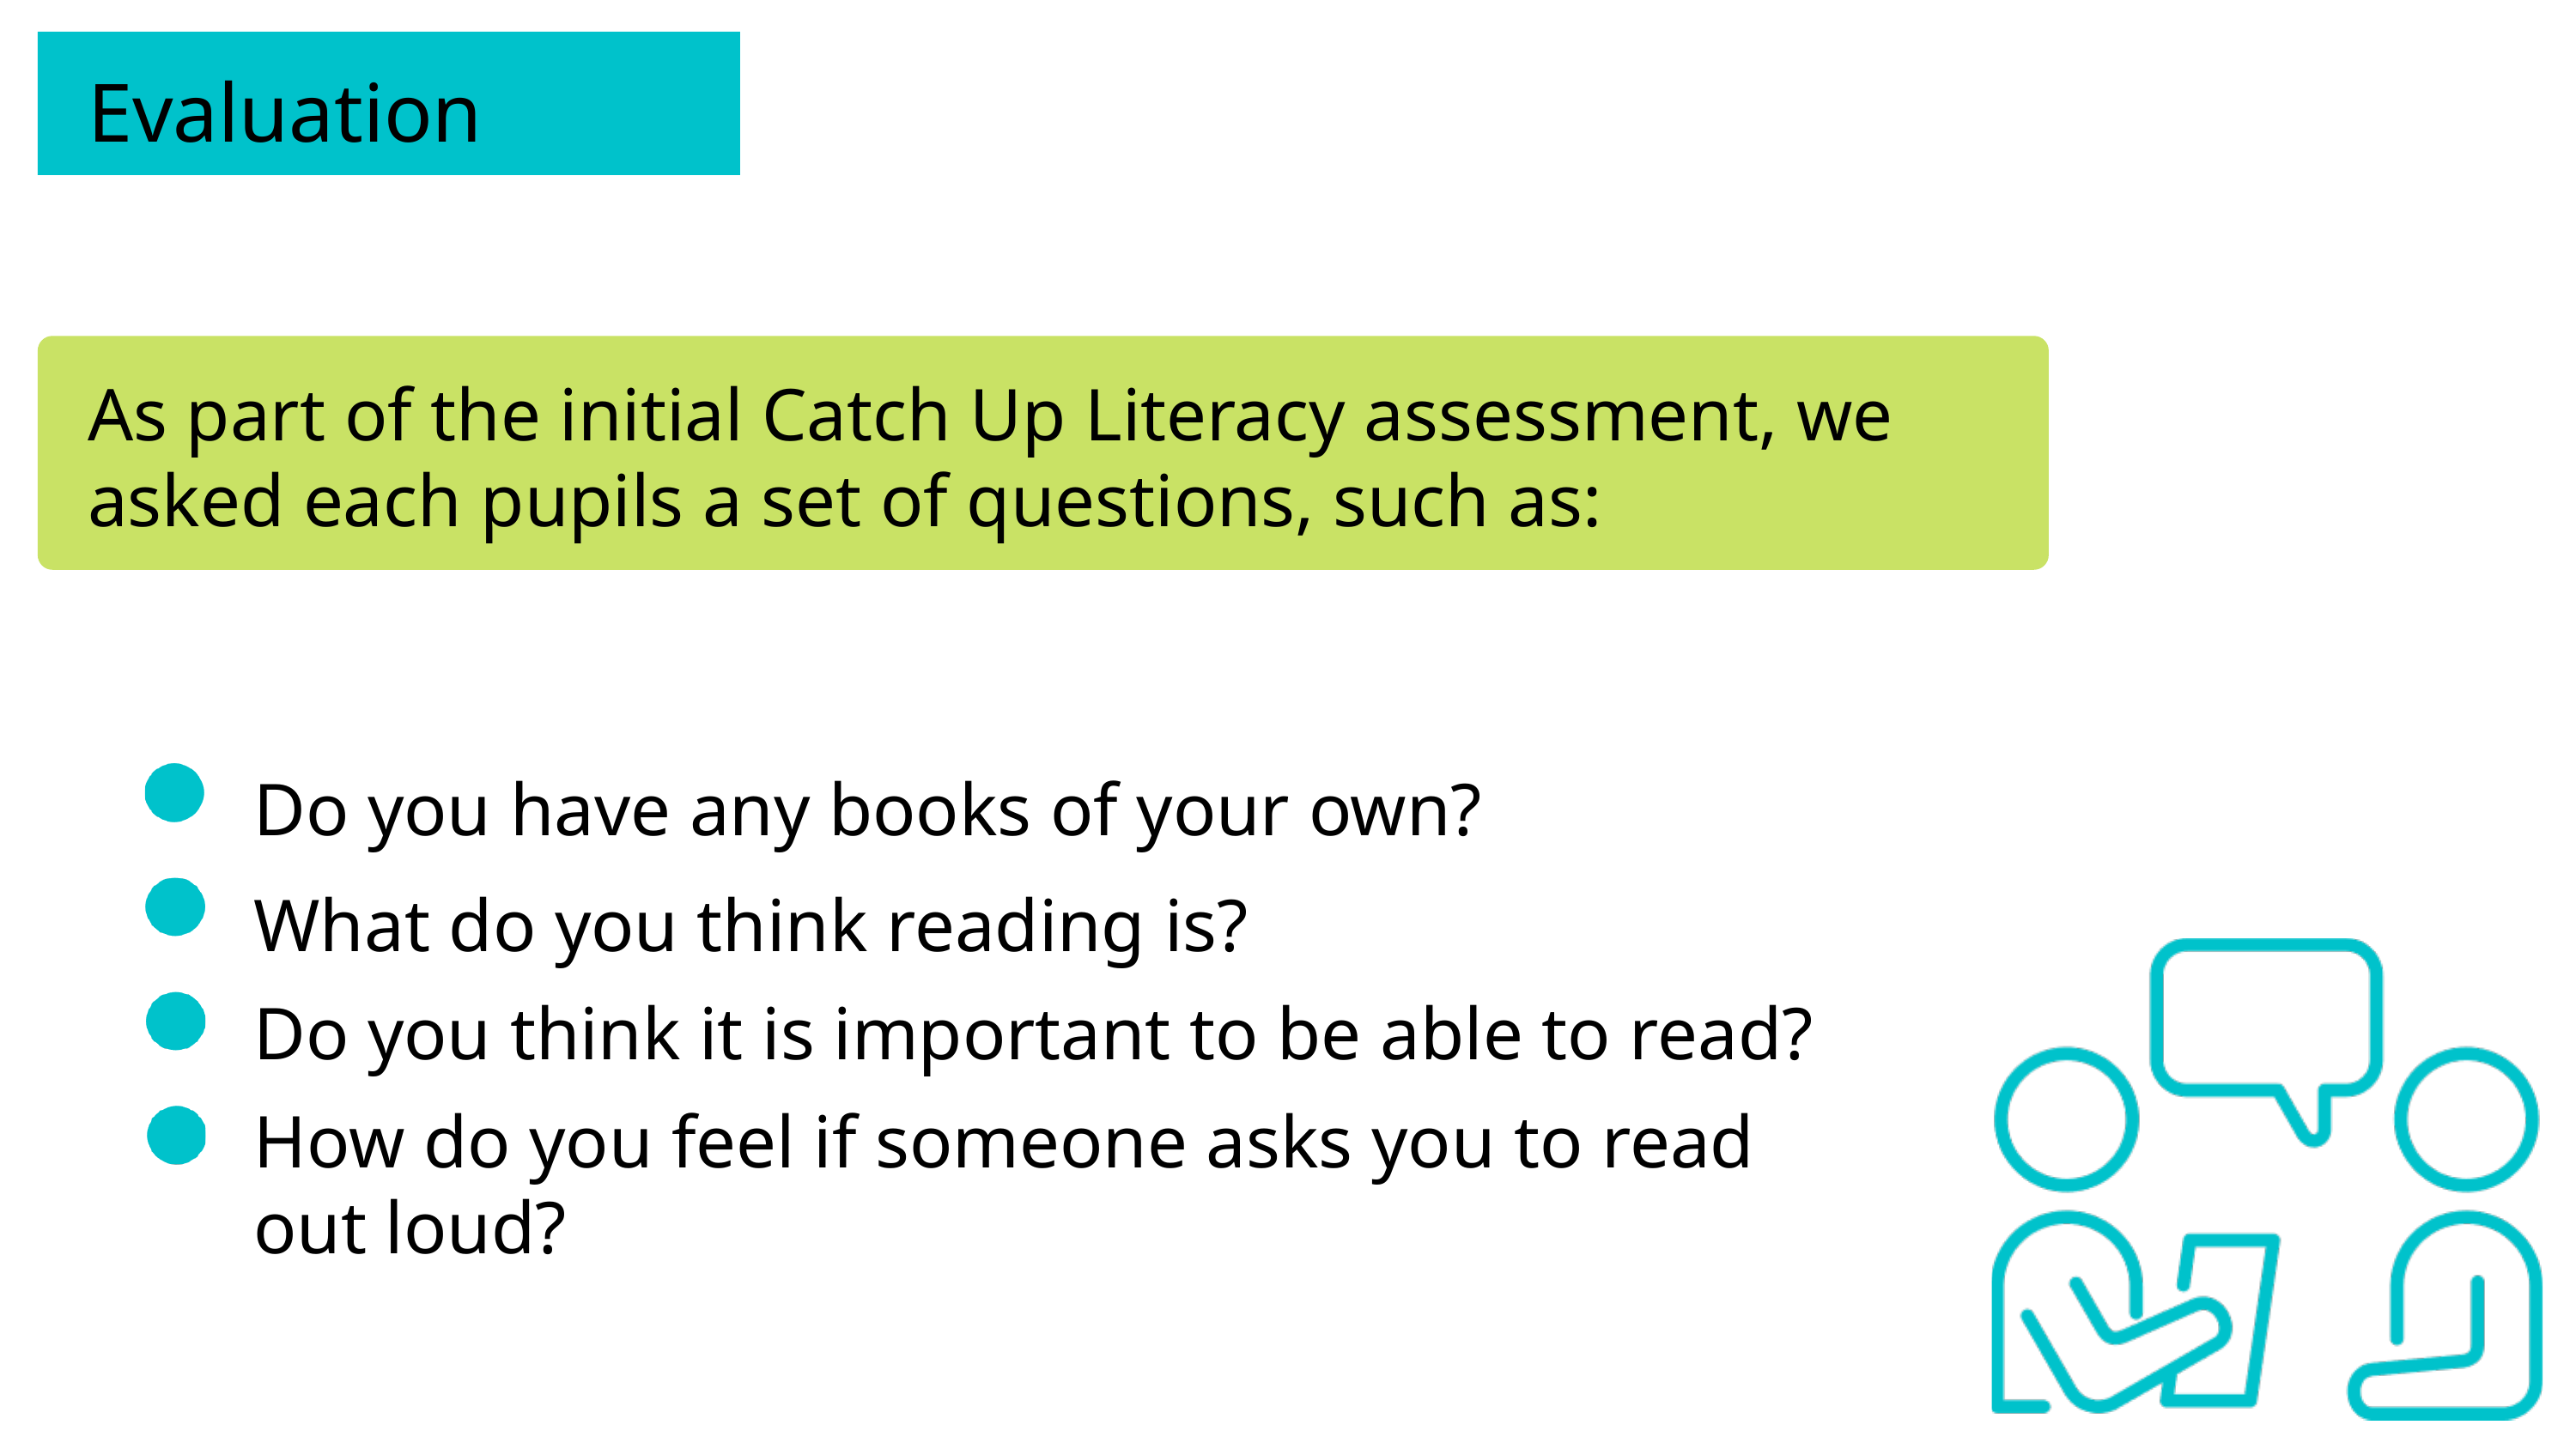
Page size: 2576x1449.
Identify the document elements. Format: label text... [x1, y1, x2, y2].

text_box [144, 762, 206, 1165]
text_box Evaluation [88, 61, 1062, 158]
text_box [1991, 938, 2543, 1421]
text_box Do you have any books of your own? [253, 764, 2189, 851]
text_box What do you think reading is? [253, 880, 2189, 967]
text_box Do you think it is important to be able to read? [253, 988, 2189, 1075]
text_box [37, 31, 740, 175]
text_box How do you feel if someone asks you to read out loud? [253, 1096, 1874, 1268]
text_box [37, 336, 2050, 570]
